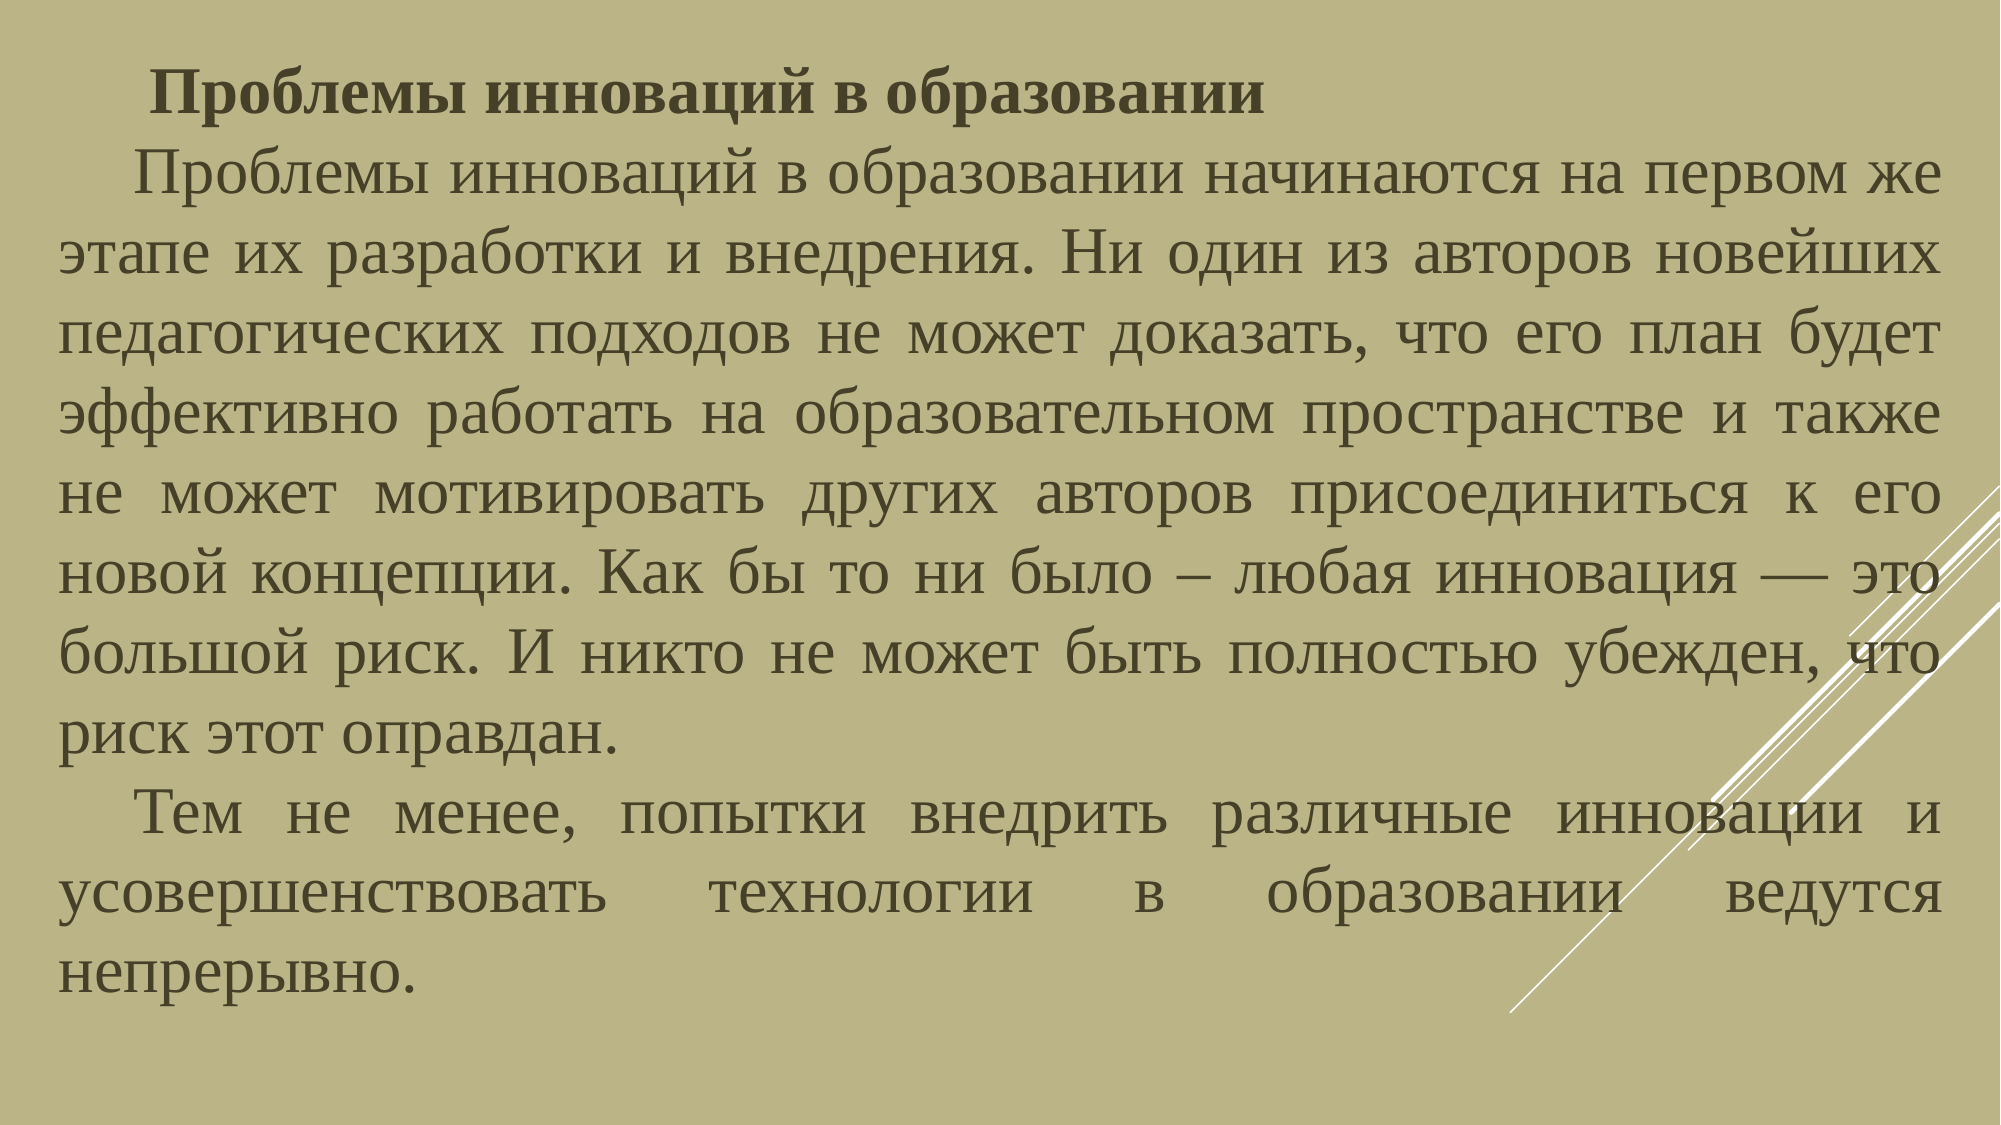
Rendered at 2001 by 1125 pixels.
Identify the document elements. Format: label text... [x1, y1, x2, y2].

text_box Проблемы инноваций в образовании Проблемы инноваций в образовании начинаются на первом же этапе их разработки и внедрения. Ни один из авторов новейших педагогических подходов не может доказать, что его план будет эффективно работать на образовательном пространстве и также не может мотивировать других авторов присоединиться к его новой концепции. Как бы то ни было – любая инновация — это большой риск. И никто не может быть полностью убежден, что риск этот оправдан. Тем не менее, попытки внедрить различные инновации и усовершенствовать технологии в образовании ведутся непрерывно. [43, 39, 1960, 1014]
